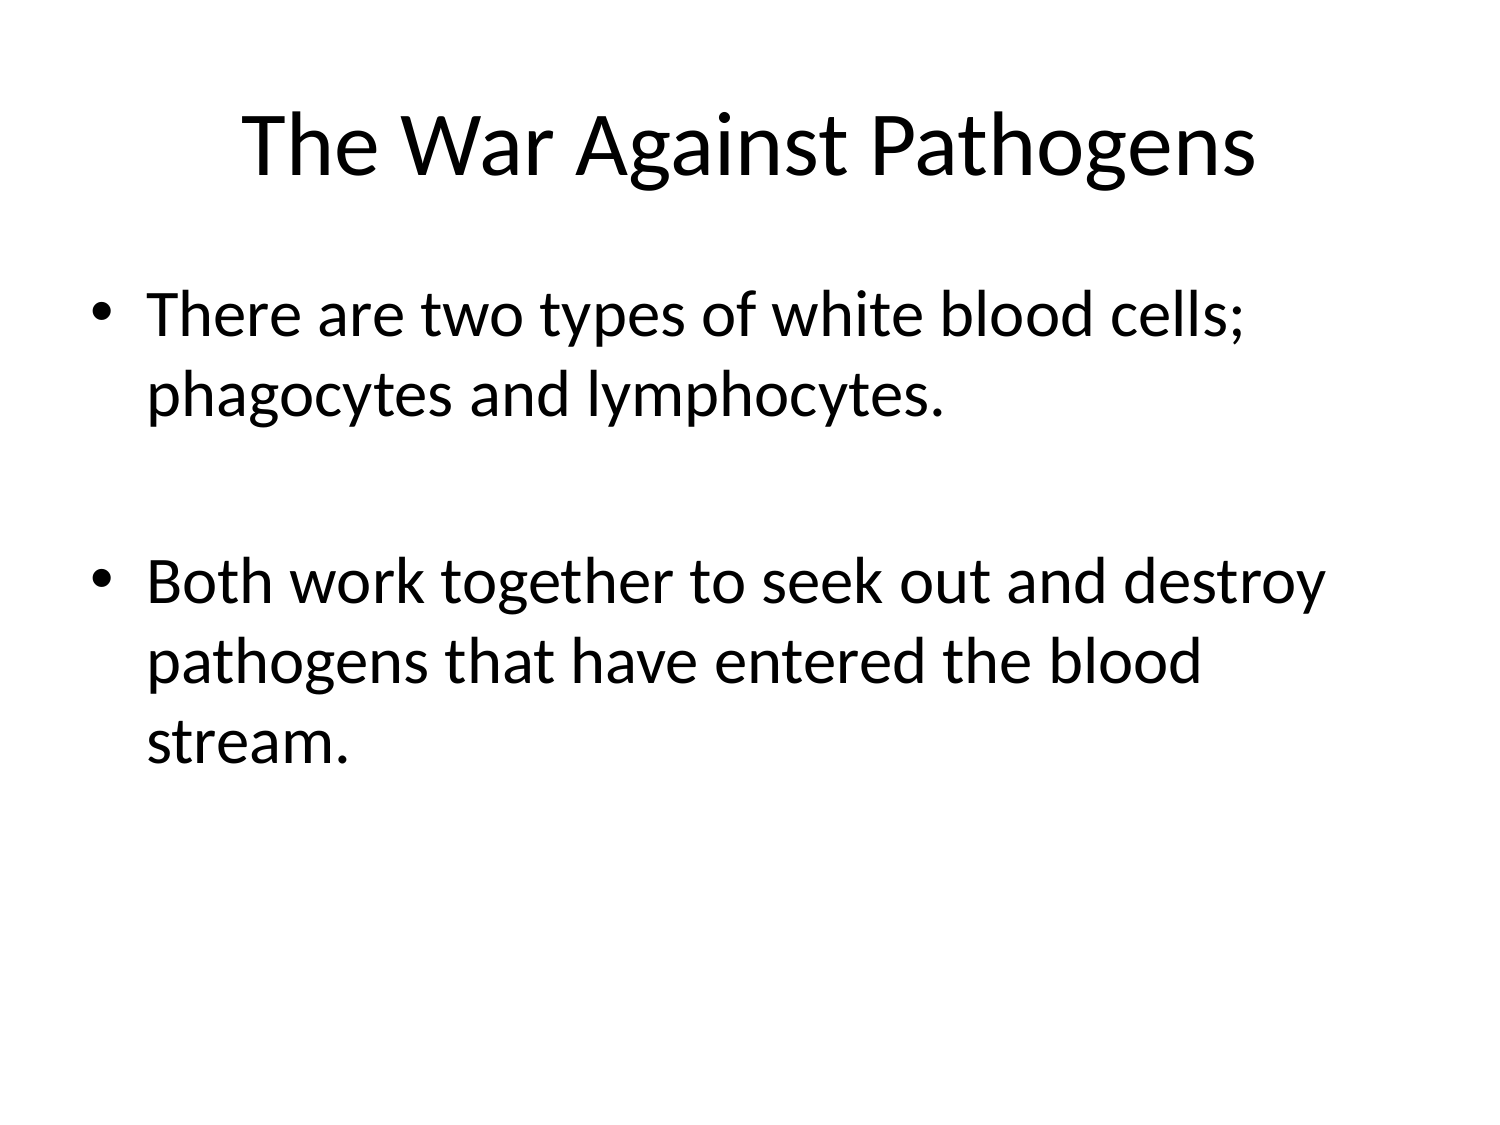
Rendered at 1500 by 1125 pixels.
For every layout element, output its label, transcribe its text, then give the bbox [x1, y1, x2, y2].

list There are two types of white blood cells; phagocytes and lymphocytes. Both work together to seek out and destroy pathogens that have entered the blood stream. [75, 262, 1425, 1088]
title The War Against Pathogens [75, 45, 1425, 233]
